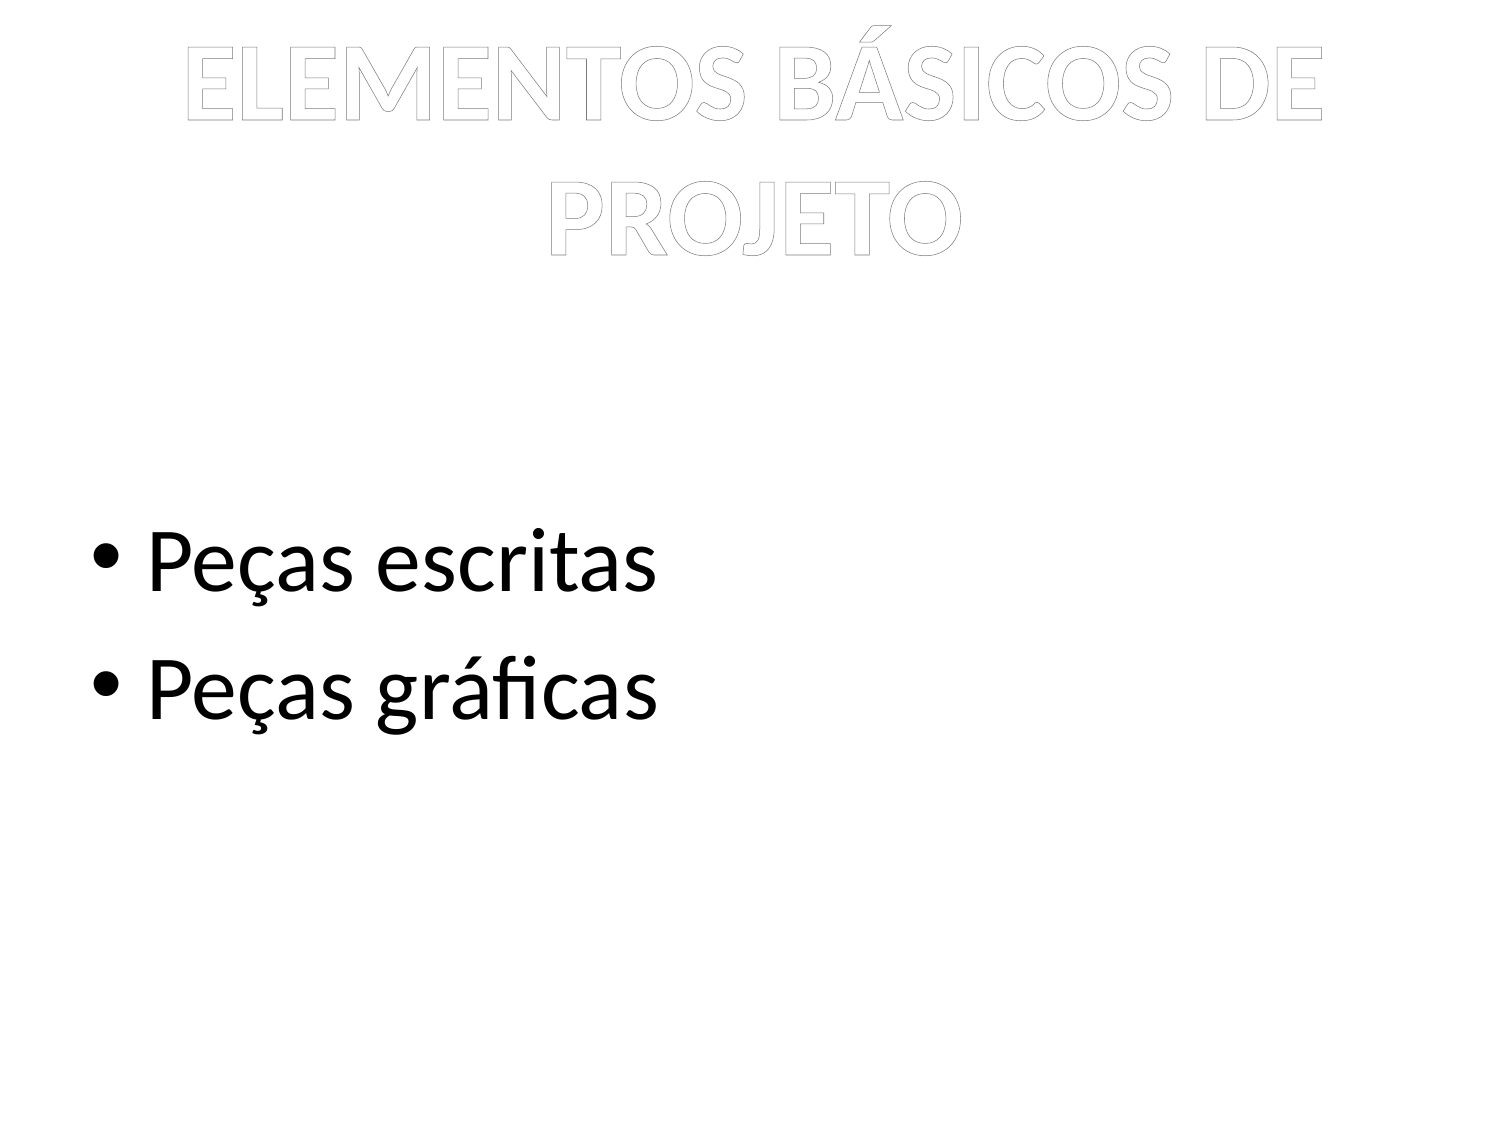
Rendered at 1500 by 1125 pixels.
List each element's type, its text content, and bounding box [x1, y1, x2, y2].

text_box ELEMENTOS BÁSICOS DE PROJETO [0, 0, 1500, 285]
list Peças escritas Peças gráficas [75, 492, 1425, 1005]
